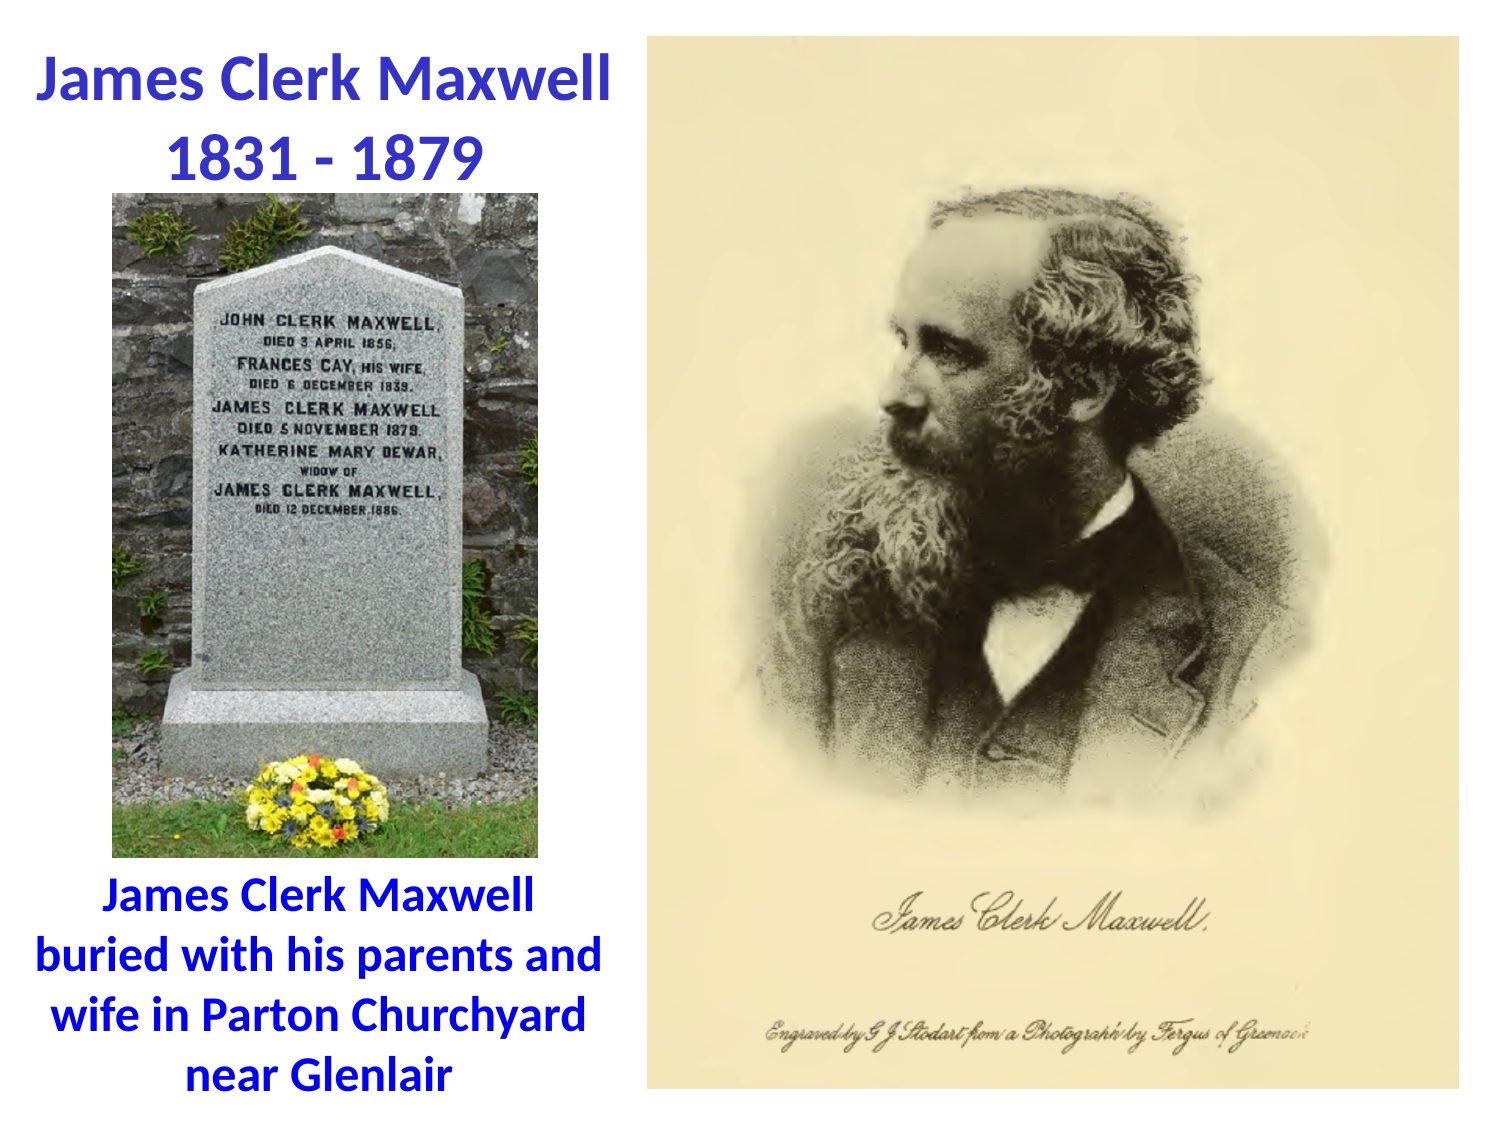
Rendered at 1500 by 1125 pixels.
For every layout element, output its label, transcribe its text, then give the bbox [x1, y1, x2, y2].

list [111, 193, 538, 858]
picture [647, 36, 1459, 1089]
title James Clerk Maxwell 1831 - 1879 [17, 6, 632, 221]
text_box James Clerk Maxwell buried with his parents and wife in Parton Churchyard near Glenlair [17, 846, 620, 1118]
